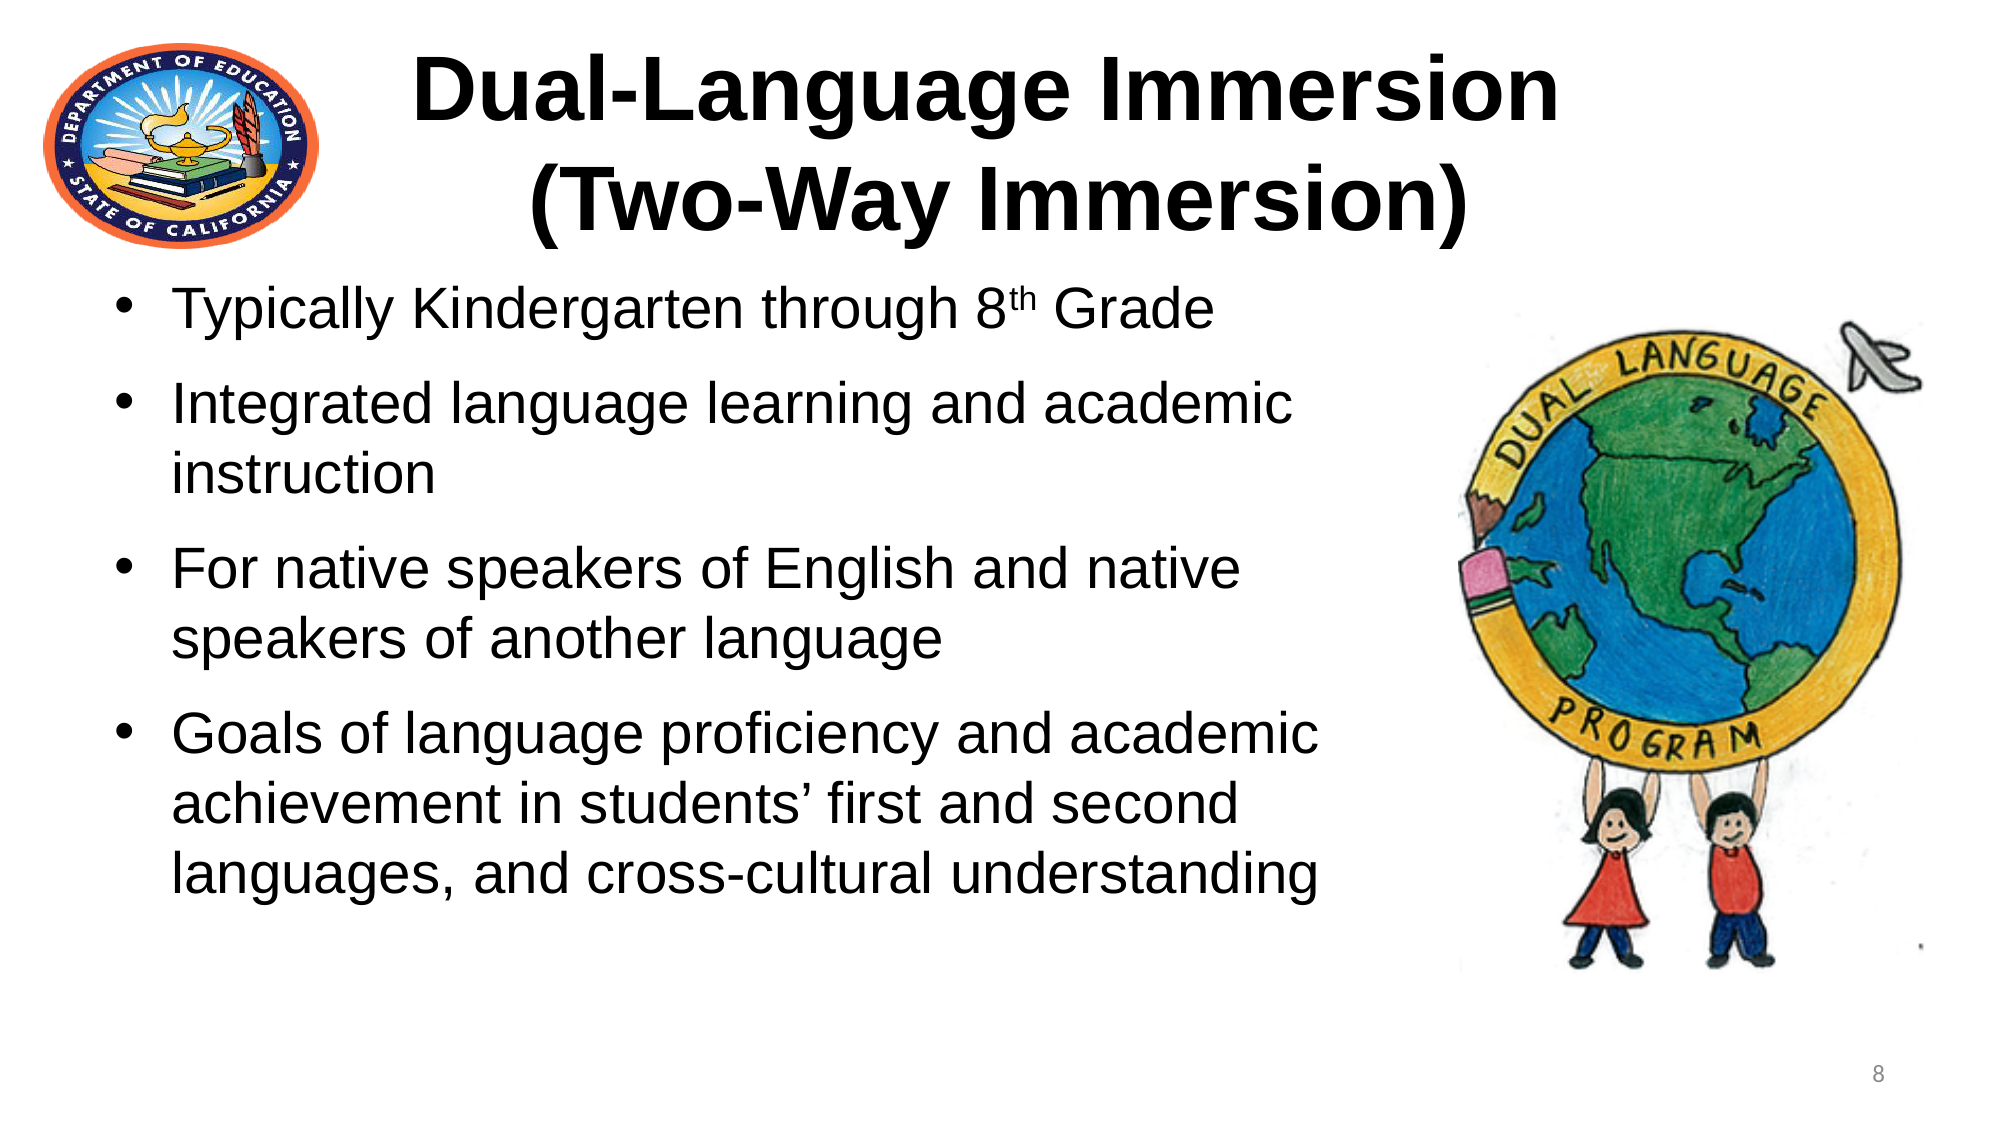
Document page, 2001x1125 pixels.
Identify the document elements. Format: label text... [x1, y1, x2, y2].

list Typically Kindergarten through 8th Grade Integrated language learning and academic instruction For native speakers of English and native speakers of another language Goals of language proficiency and academic achievement in students’ first and second languages, and cross-cultural understanding [99, 262, 1434, 1005]
slide_number 8 [1433, 1042, 1900, 1103]
title Dual-Language Immersion (Two-Way Immersion) [99, 45, 1900, 233]
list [1458, 299, 1926, 976]
picture [21, 25, 342, 266]
